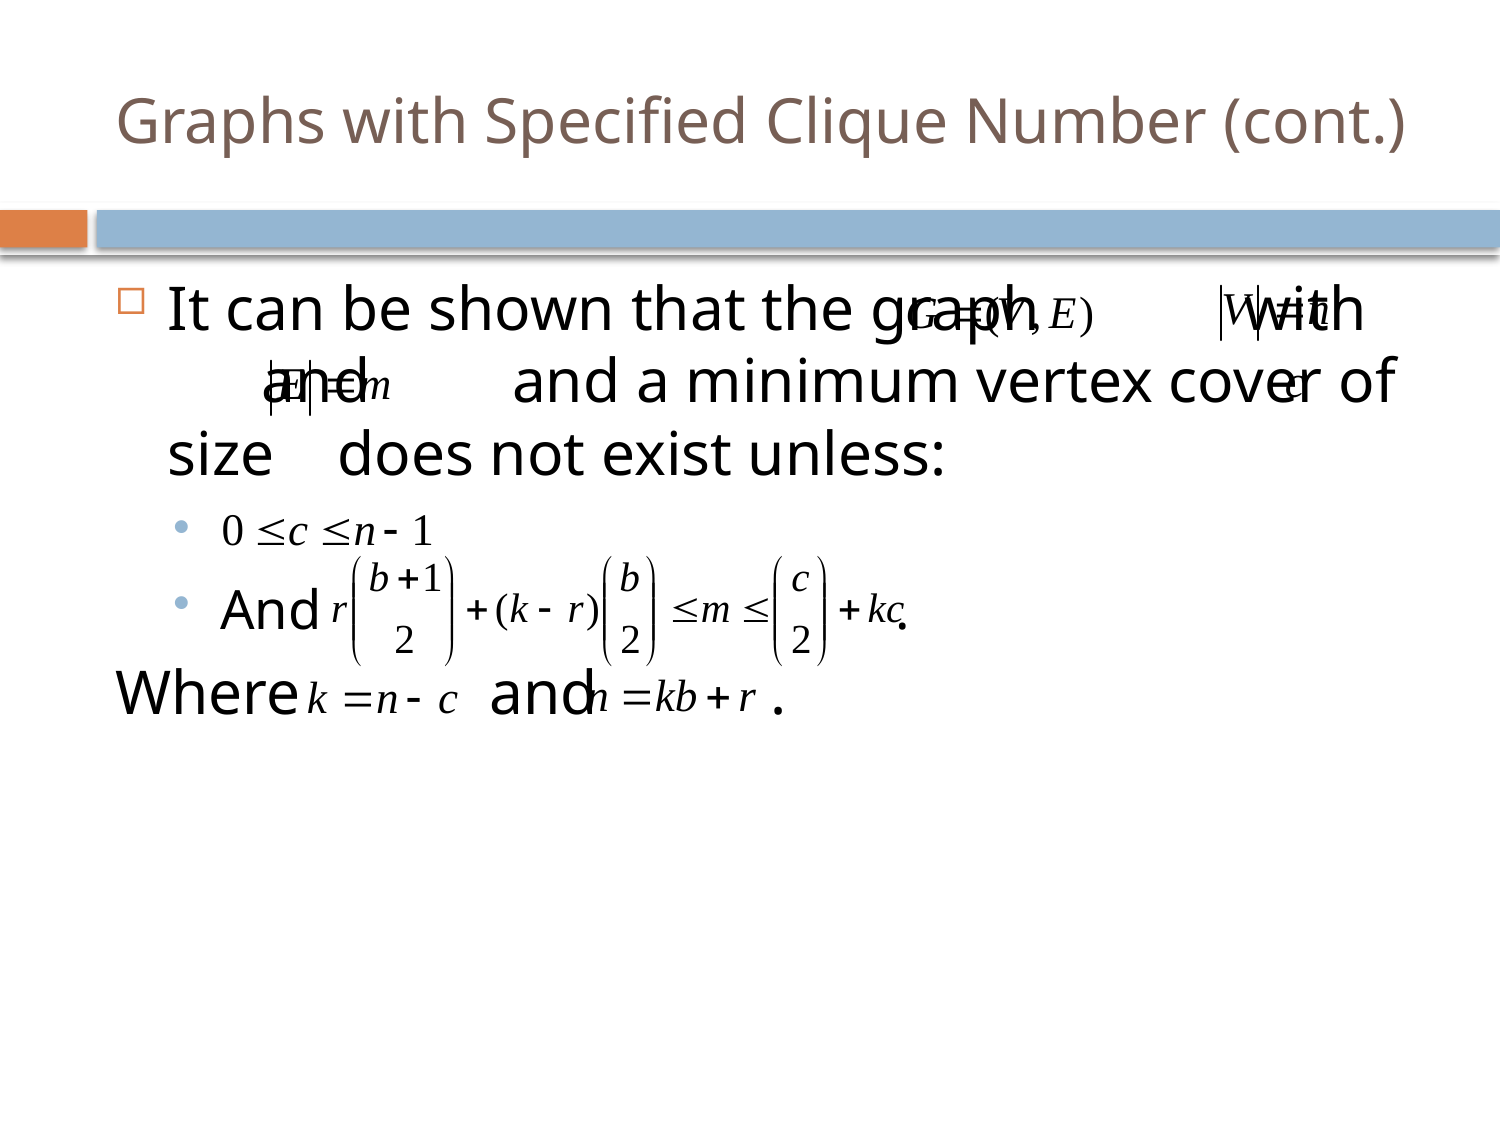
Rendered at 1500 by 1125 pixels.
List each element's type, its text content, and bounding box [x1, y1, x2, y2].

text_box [215, 503, 438, 557]
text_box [1278, 366, 1313, 410]
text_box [262, 349, 399, 427]
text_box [324, 549, 913, 675]
title Graphs with Specified Clique Number (cont.) [100, 37, 1438, 200]
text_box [299, 671, 466, 725]
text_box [579, 670, 765, 724]
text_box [1212, 274, 1337, 352]
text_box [899, 287, 1104, 349]
list It can be shown that the graph with and and a minimum vertex cover of size does not exist unless: And . Where and . [100, 262, 1438, 1000]
